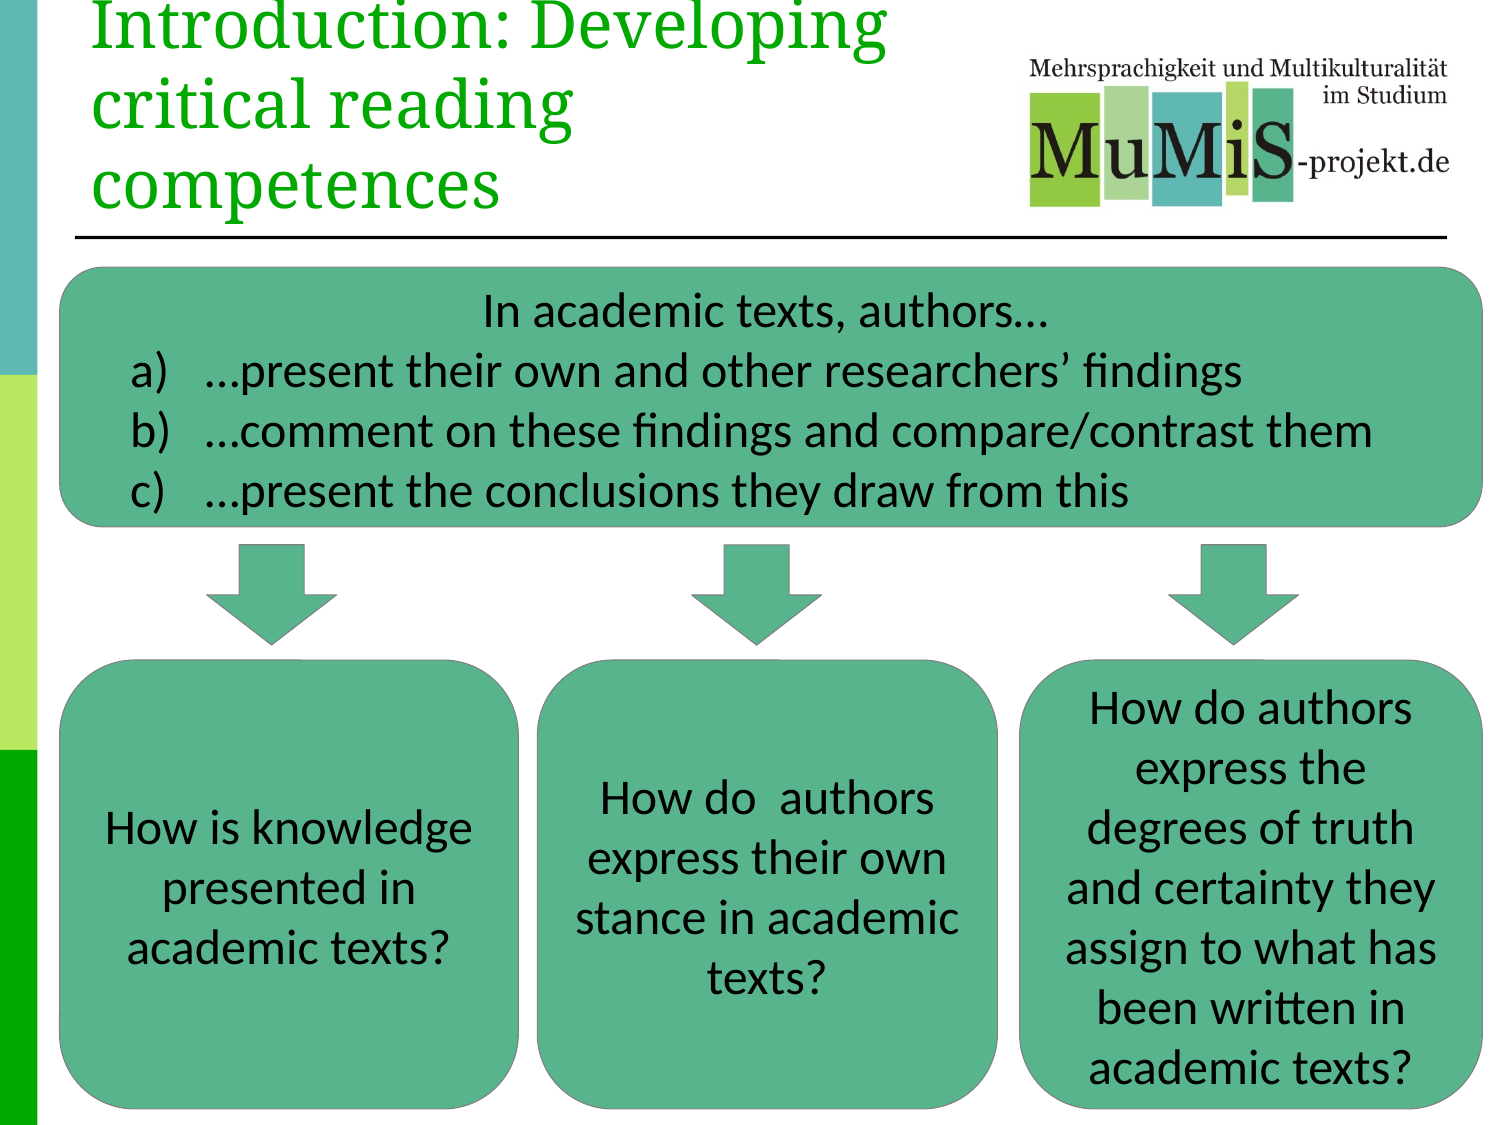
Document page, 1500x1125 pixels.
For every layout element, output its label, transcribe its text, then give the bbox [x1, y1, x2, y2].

text_box How is knowledge presented in academic texts? [57, 657, 521, 1112]
text_box In academic texts, authors… …present their own and other researchers’ findings …comment on these findings and compare/contrast them …present the conclusions they draw from this [57, 265, 1485, 530]
text_box [1166, 542, 1301, 647]
text_box How do authors express their own stance in academic texts? [535, 657, 1000, 1112]
text_box [689, 542, 824, 647]
title Introduction: Developing critical reading competences [74, 42, 1008, 230]
text_box How do authors express the degrees of truth and certainty they assign to what has been written in academic texts? [1017, 657, 1485, 1112]
text_box [204, 542, 339, 647]
picture [1021, 50, 1456, 215]
